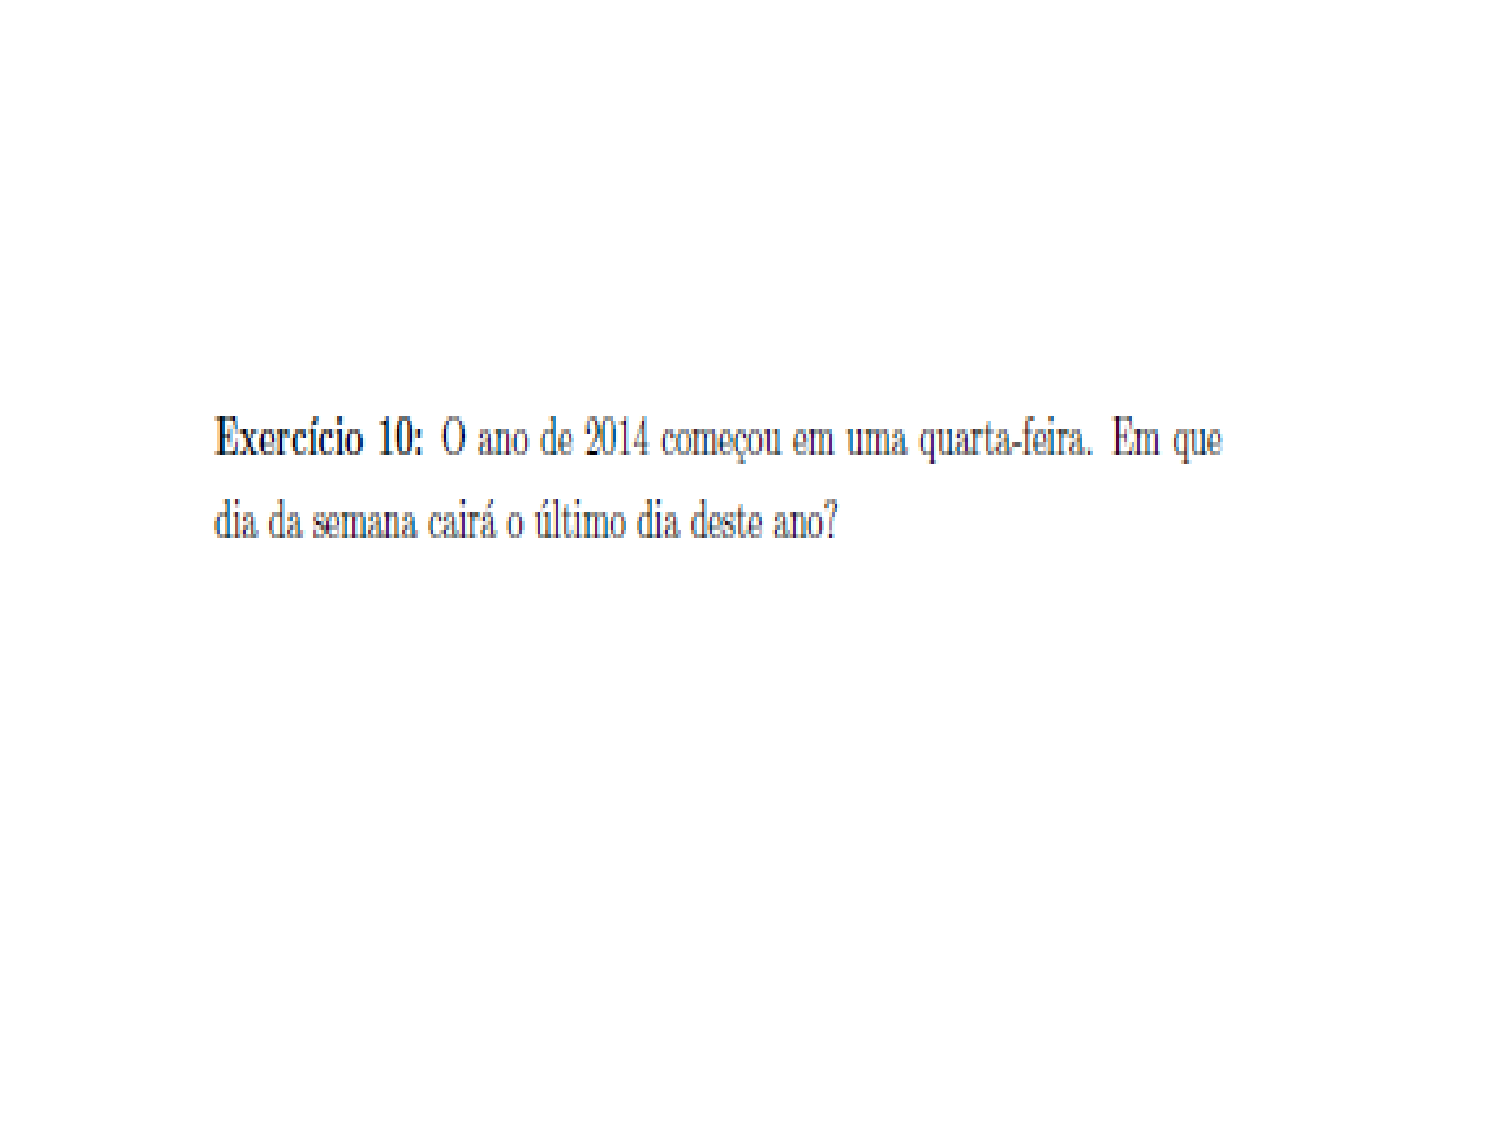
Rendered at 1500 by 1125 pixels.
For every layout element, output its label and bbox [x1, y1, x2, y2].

picture [194, 373, 1247, 587]
